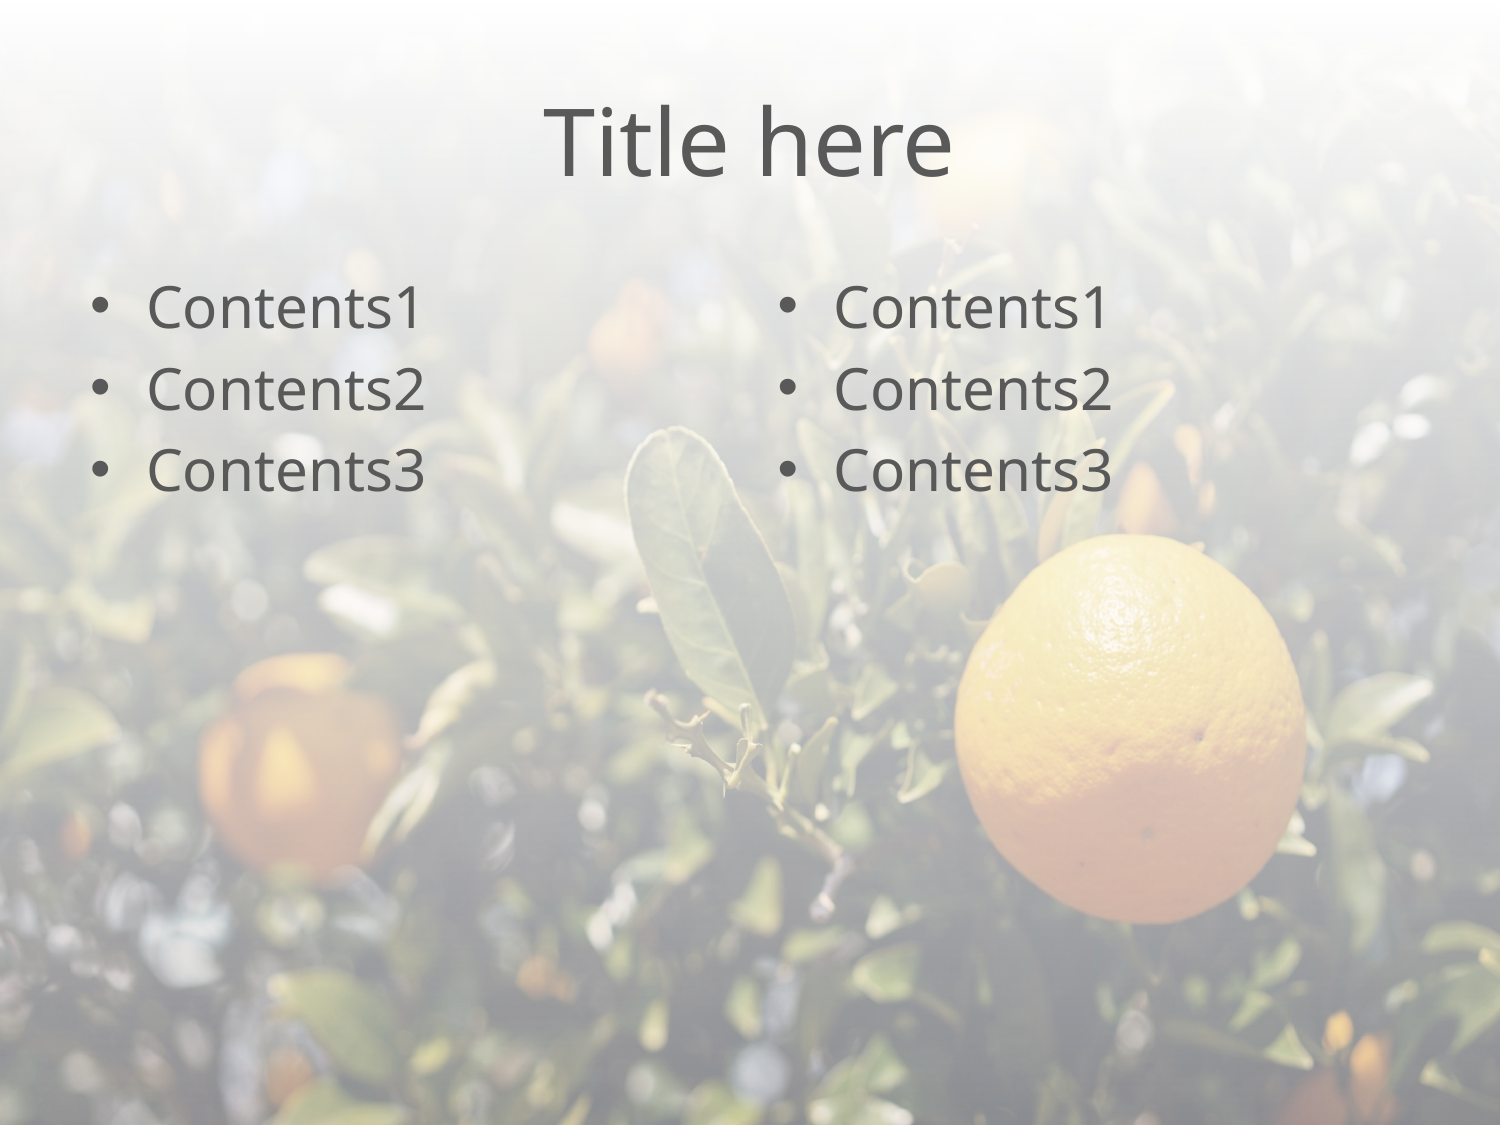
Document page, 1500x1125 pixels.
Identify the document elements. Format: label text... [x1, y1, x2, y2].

list Contents1 Contents2 Contents3 [762, 262, 1425, 1005]
text_box [0, 0, 1500, 1125]
title Title here [75, 45, 1425, 233]
list Contents1 Contents2 Contents3 [75, 262, 738, 1005]
